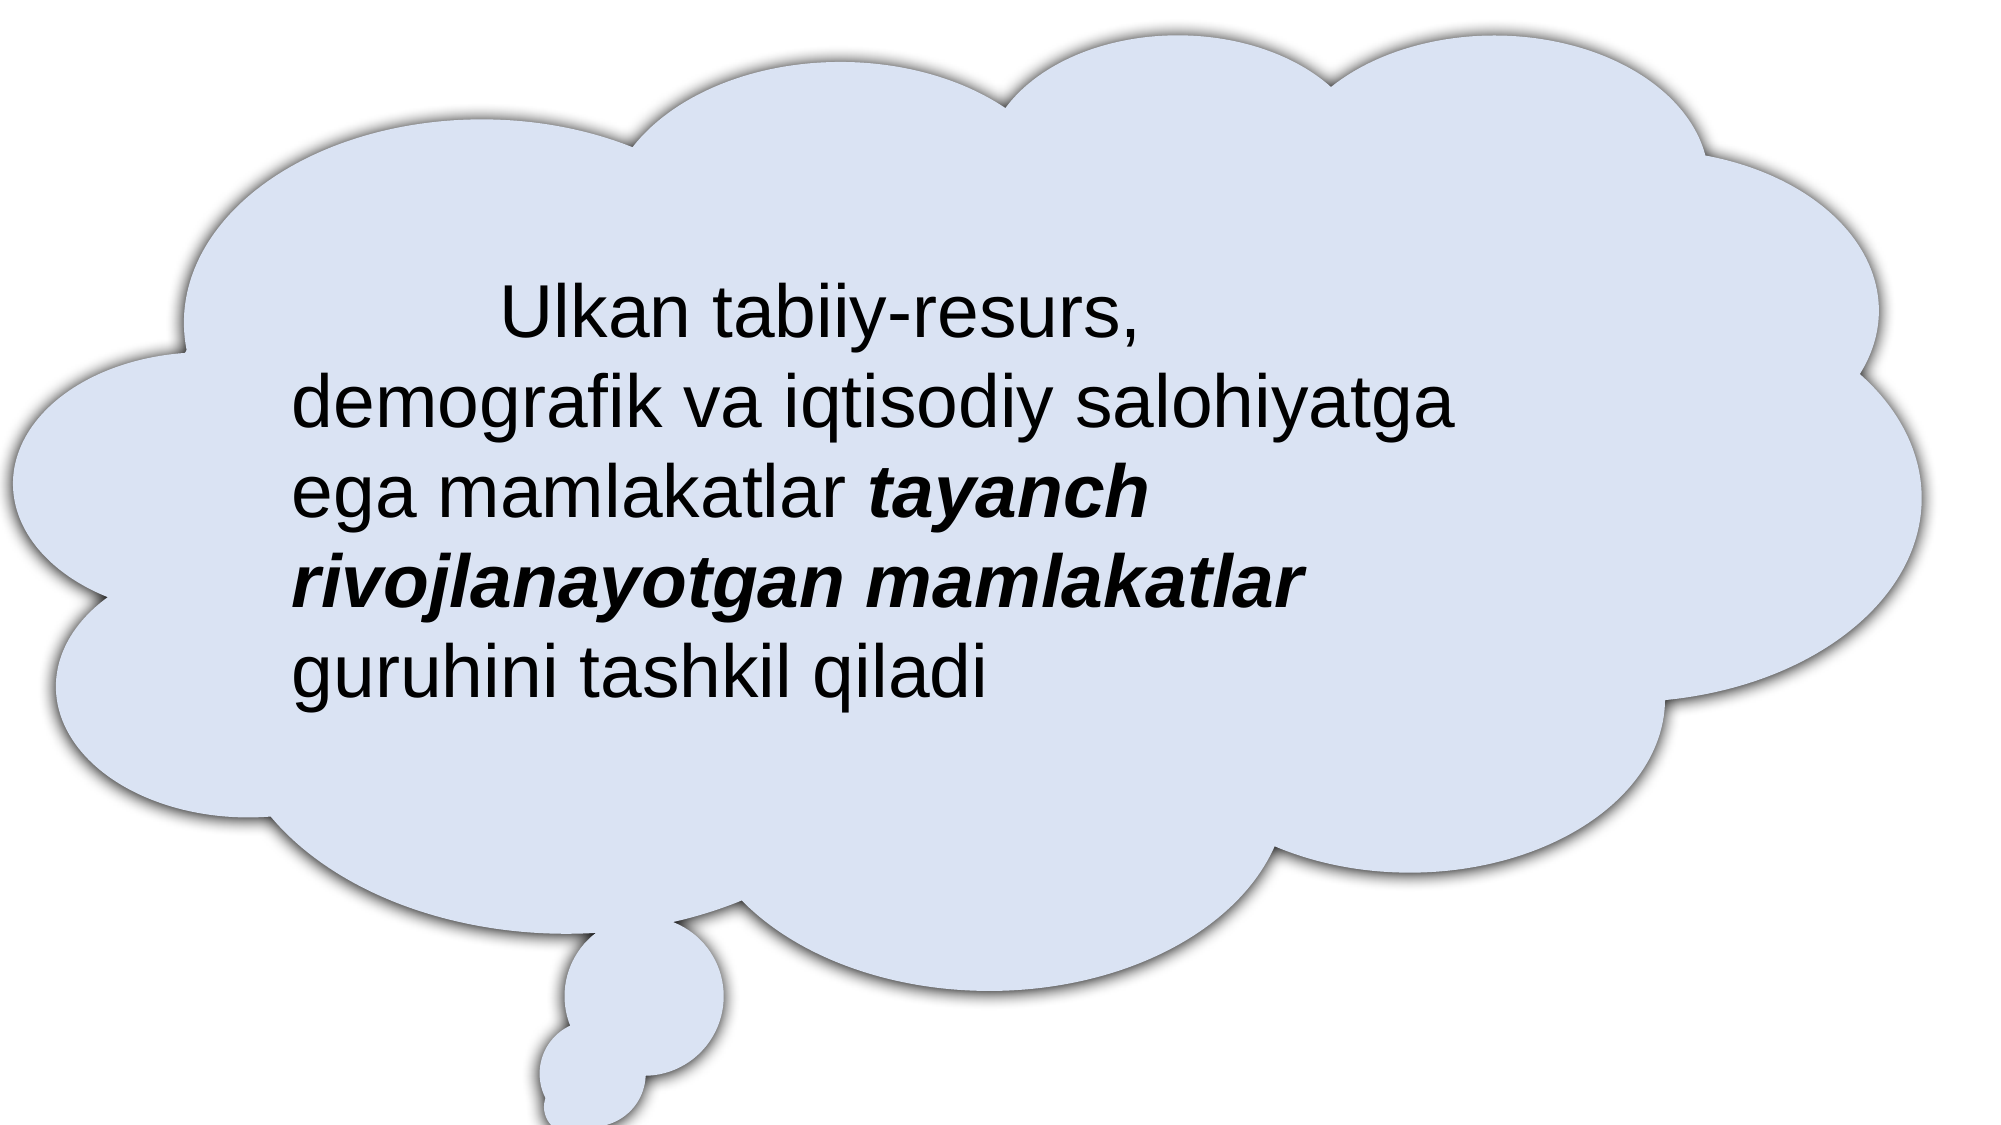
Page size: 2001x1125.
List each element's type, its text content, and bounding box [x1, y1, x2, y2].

text_box Ulkan tabiiy-resurs, demografik va iqtisodiy salohiyatga ega mamlakatlar tayanch rivojlanayotgan mamlakatlar guruhini tashkil qiladi [12, 34, 1923, 1125]
